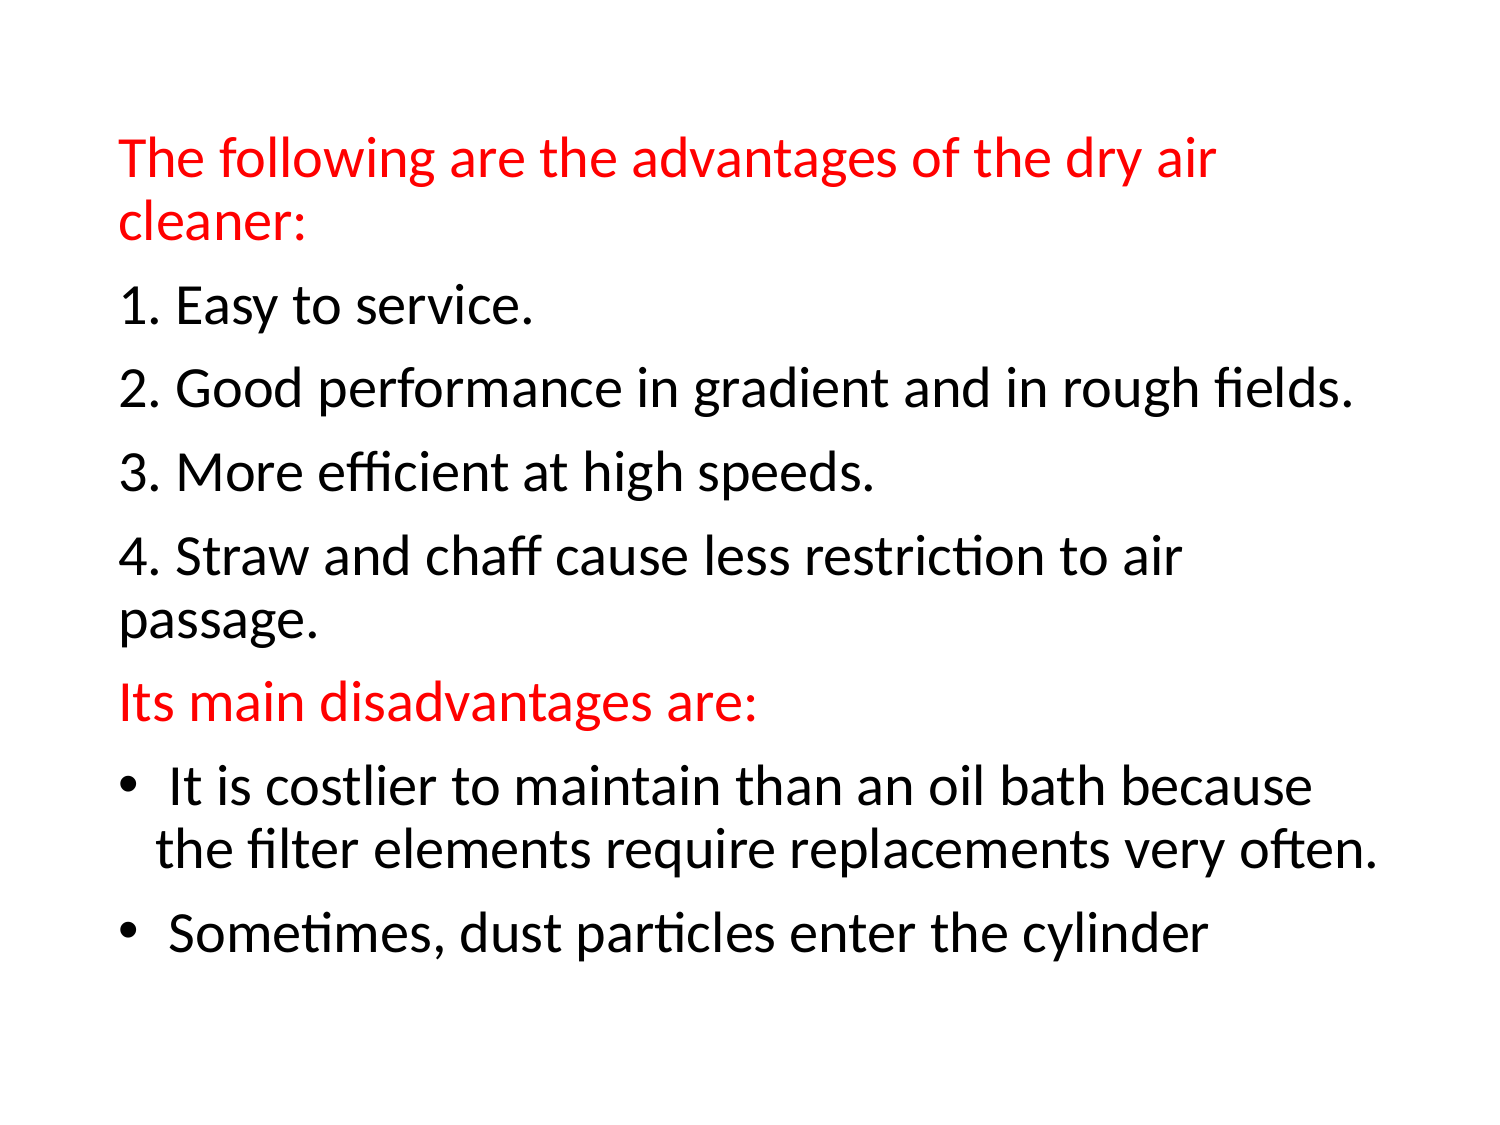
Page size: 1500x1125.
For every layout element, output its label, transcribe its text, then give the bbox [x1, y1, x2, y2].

list The following are the advantages of the dry air cleaner: 1. Easy to service. 2. Good performance in gradient and in rough fields. 3. More efficient at high speeds. 4. Straw and chaff cause less restriction to air passage. Its main disadvantages are: It is costlier to maintain than an oil bath because the filter elements require replacements very often. Sometimes, dust particles enter the cylinder [103, 120, 1397, 1014]
